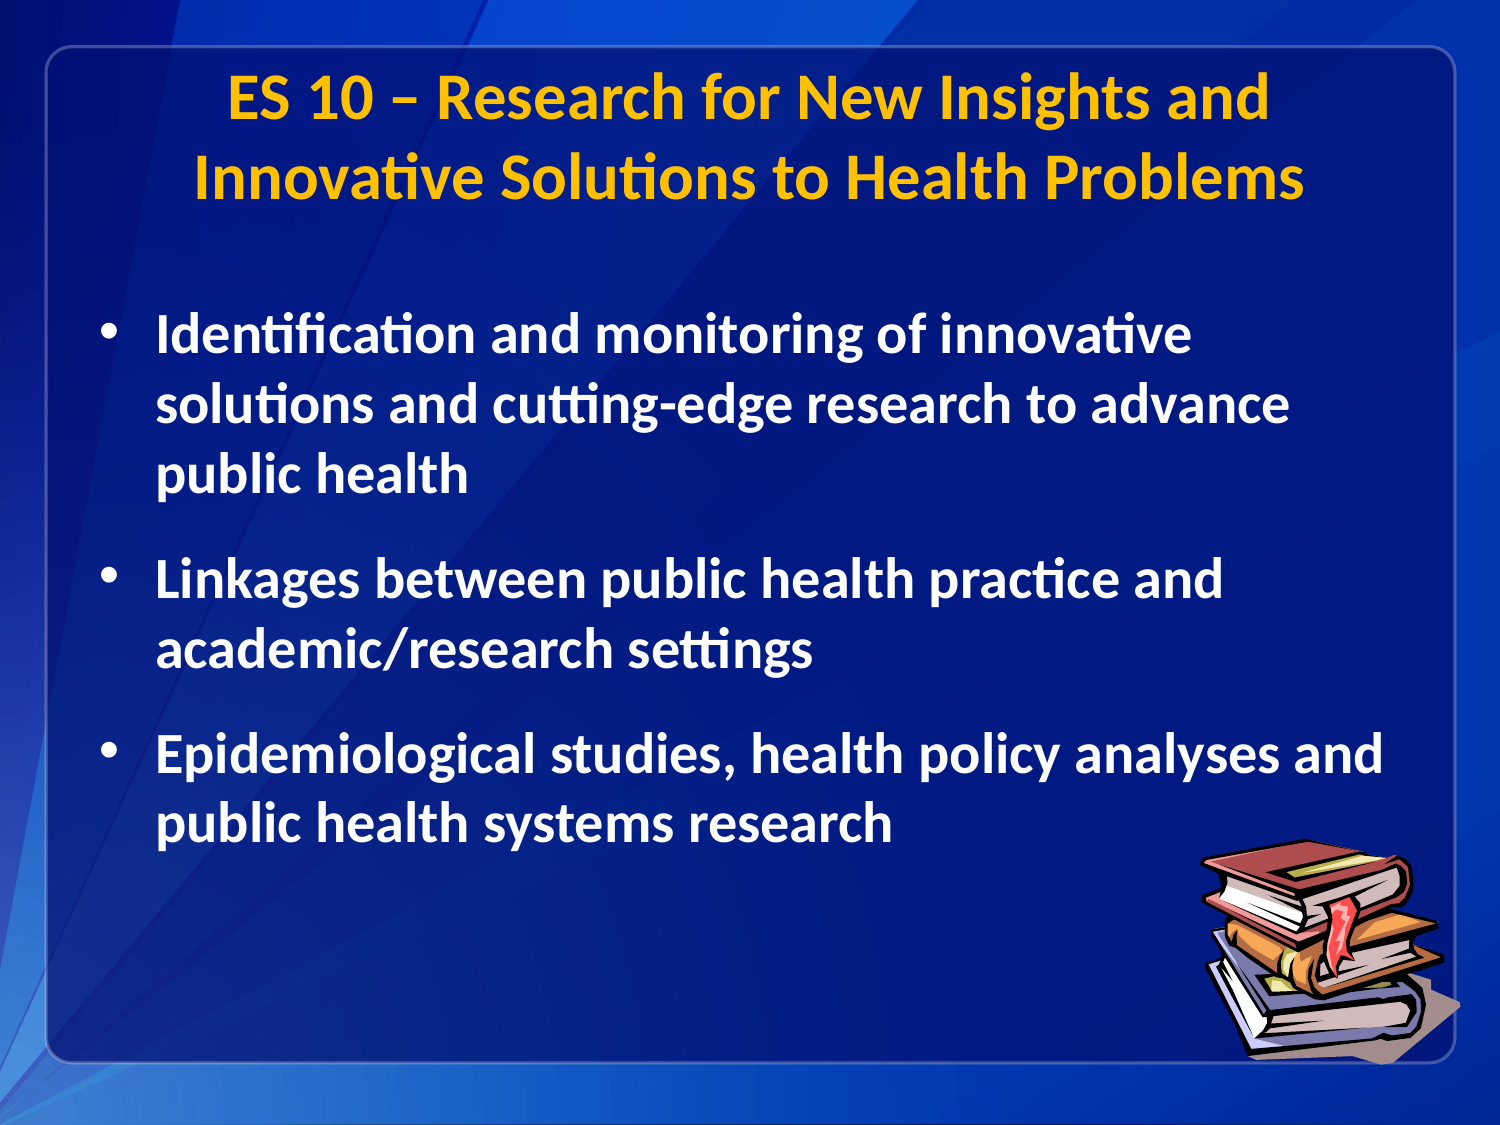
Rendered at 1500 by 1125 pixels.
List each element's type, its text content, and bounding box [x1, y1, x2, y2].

title ES 10 – Research for New Insights and Innovative Solutions to Health Problems [75, 45, 1425, 233]
picture [0, 0, 1500, 1125]
list Identification and monitoring of innovative solutions and cutting-edge research to advance public health Linkages between public health practice and academic/research settings Epidemiological studies, health policy analyses and public health systems research [84, 287, 1435, 1100]
